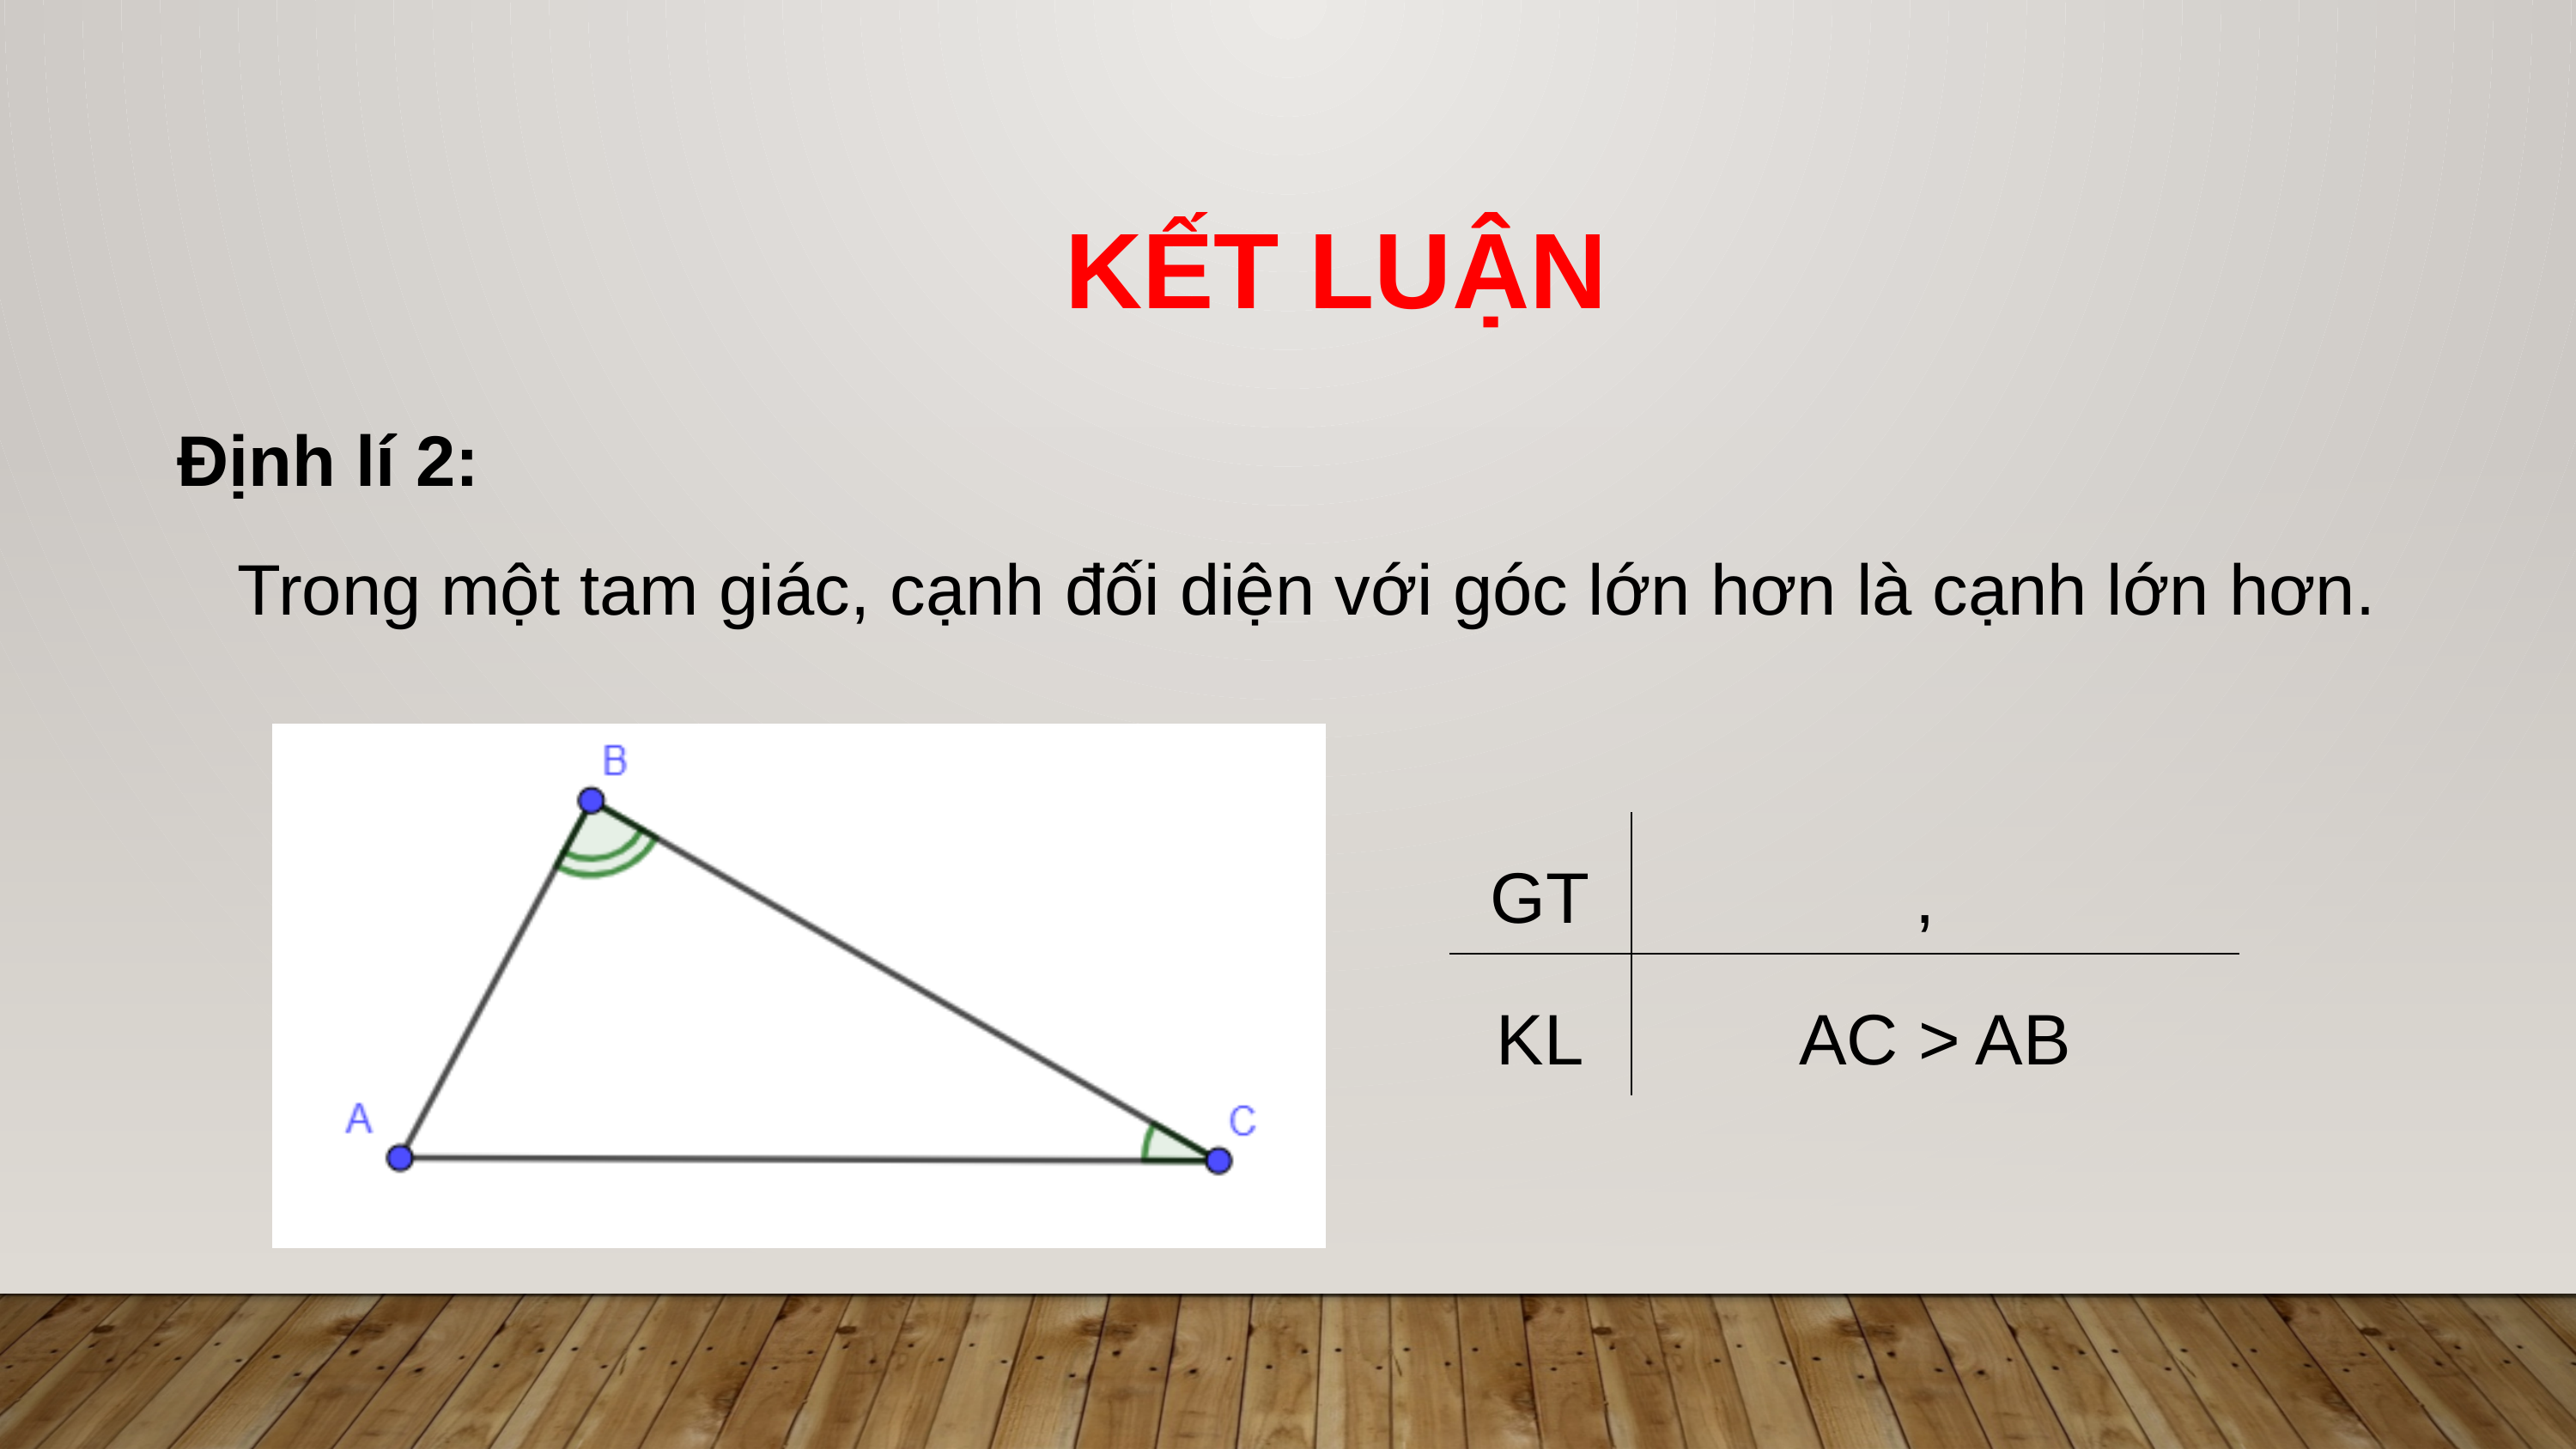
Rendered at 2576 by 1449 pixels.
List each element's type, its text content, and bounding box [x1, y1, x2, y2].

picture [0, 1294, 2576, 1449]
text_box Định lí 2: Trong một tam giác, cạnh đối diện với góc lớn hơn là cạnh lớn hơn. [164, 365, 2473, 636]
text_box KẾT LUẬN [998, 195, 1674, 336]
picture [272, 724, 1326, 1249]
